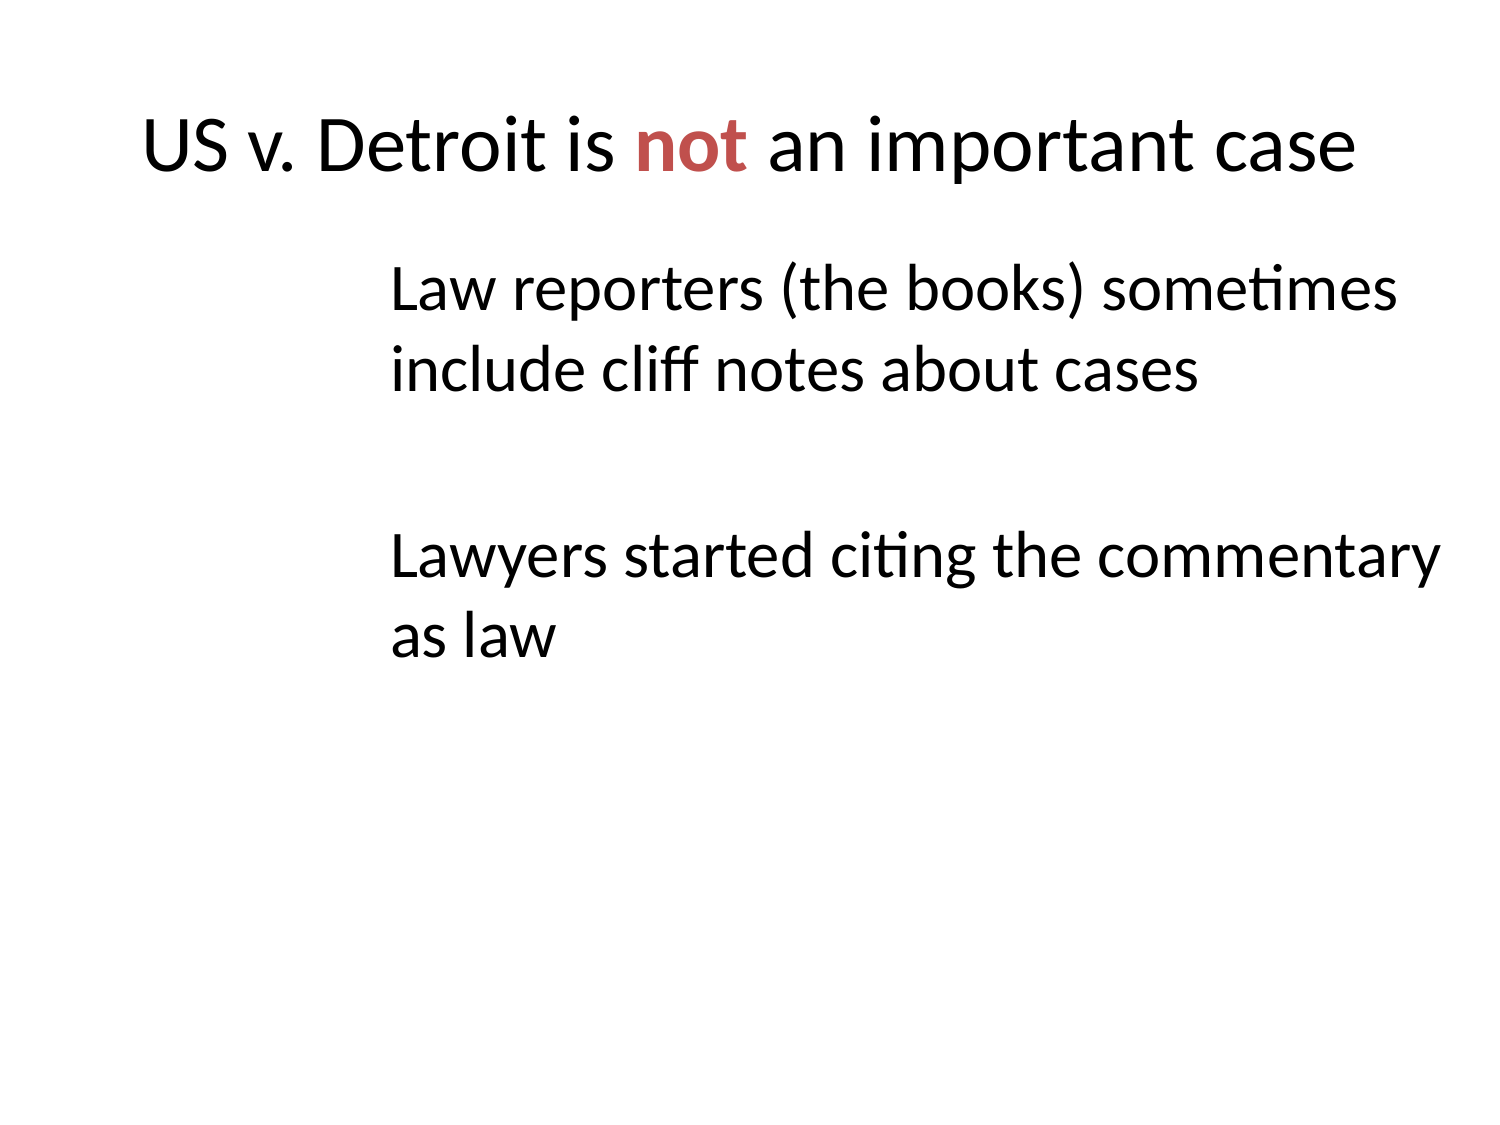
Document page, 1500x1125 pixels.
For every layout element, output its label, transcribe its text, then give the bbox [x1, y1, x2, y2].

title US v. Detroit is not an important case [75, 45, 1425, 233]
list Law reporters (the books) sometimes include cliff notes about cases Lawyers started citing the commentary as law [375, 236, 1500, 1059]
